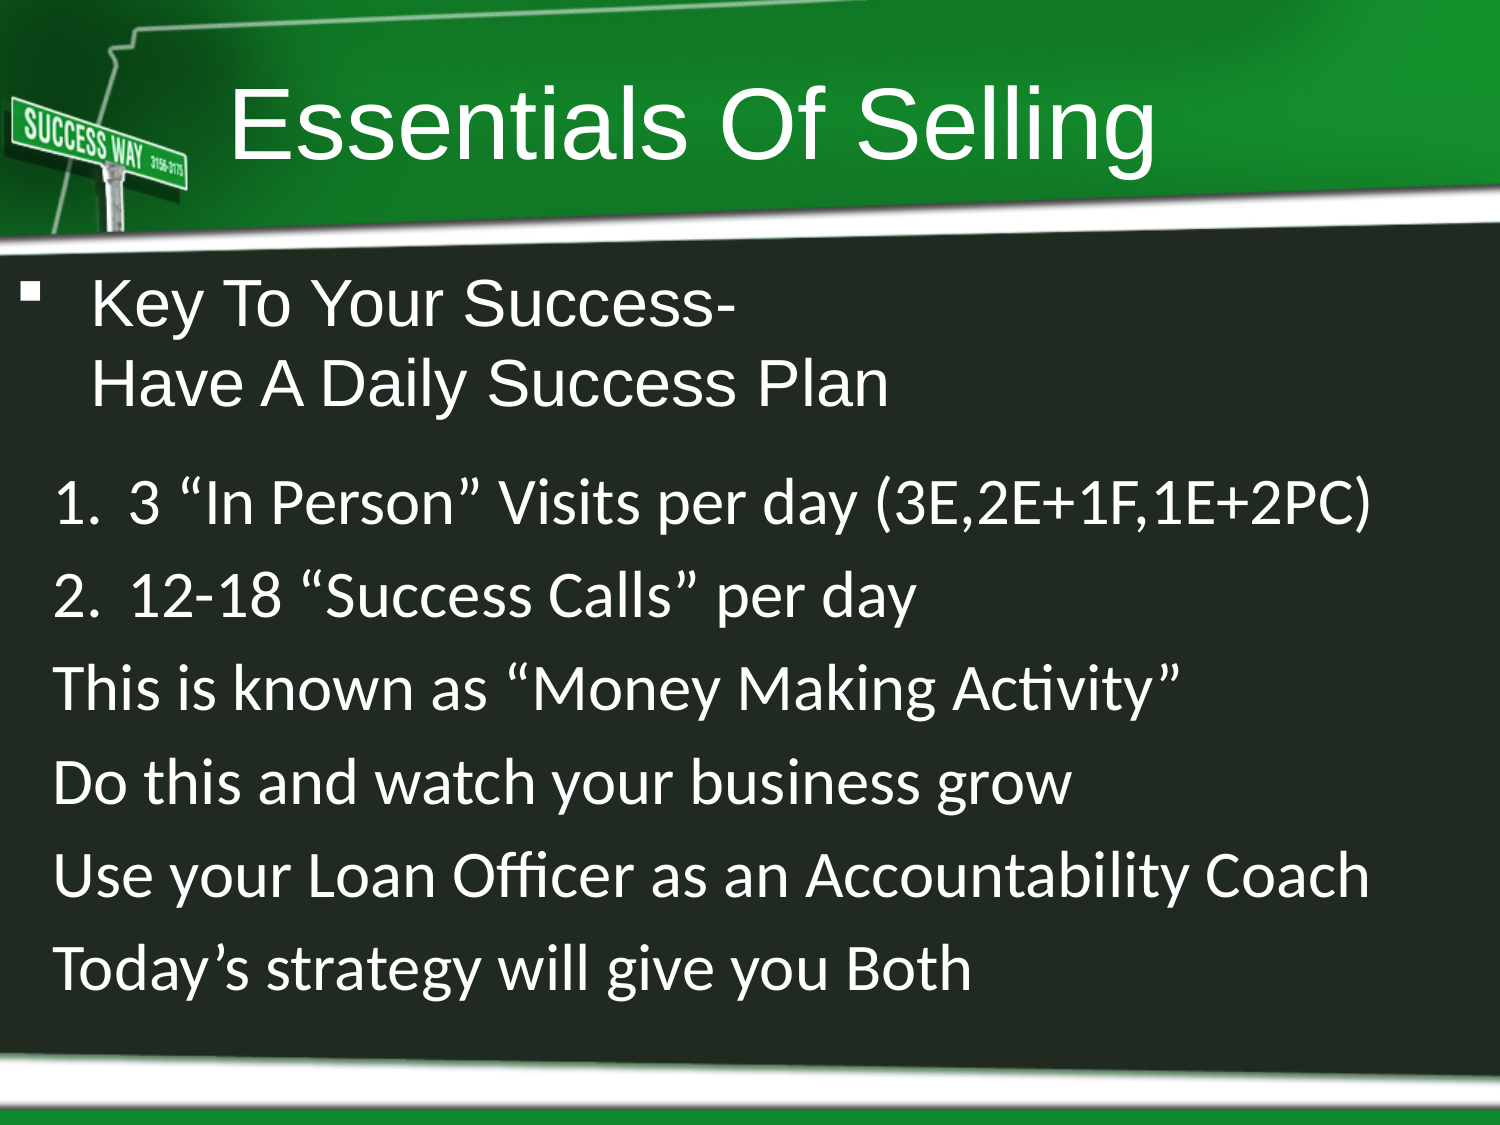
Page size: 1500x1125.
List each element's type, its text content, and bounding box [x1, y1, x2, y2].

list 3 “In Person” Visits per day (3E,2E+1F,1E+2PC) 12-18 “Success Calls” per day This is known as “Money Making Activity” Do this and watch your business grow Use your Loan Officer as an Accountability Coach Today’s strategy will give you Both [37, 449, 1476, 1013]
picture [0, 0, 1500, 1125]
title Essentials Of Selling [212, 49, 1476, 188]
list Key To Your Success- Have A Daily Success Plan [0, 251, 1176, 438]
